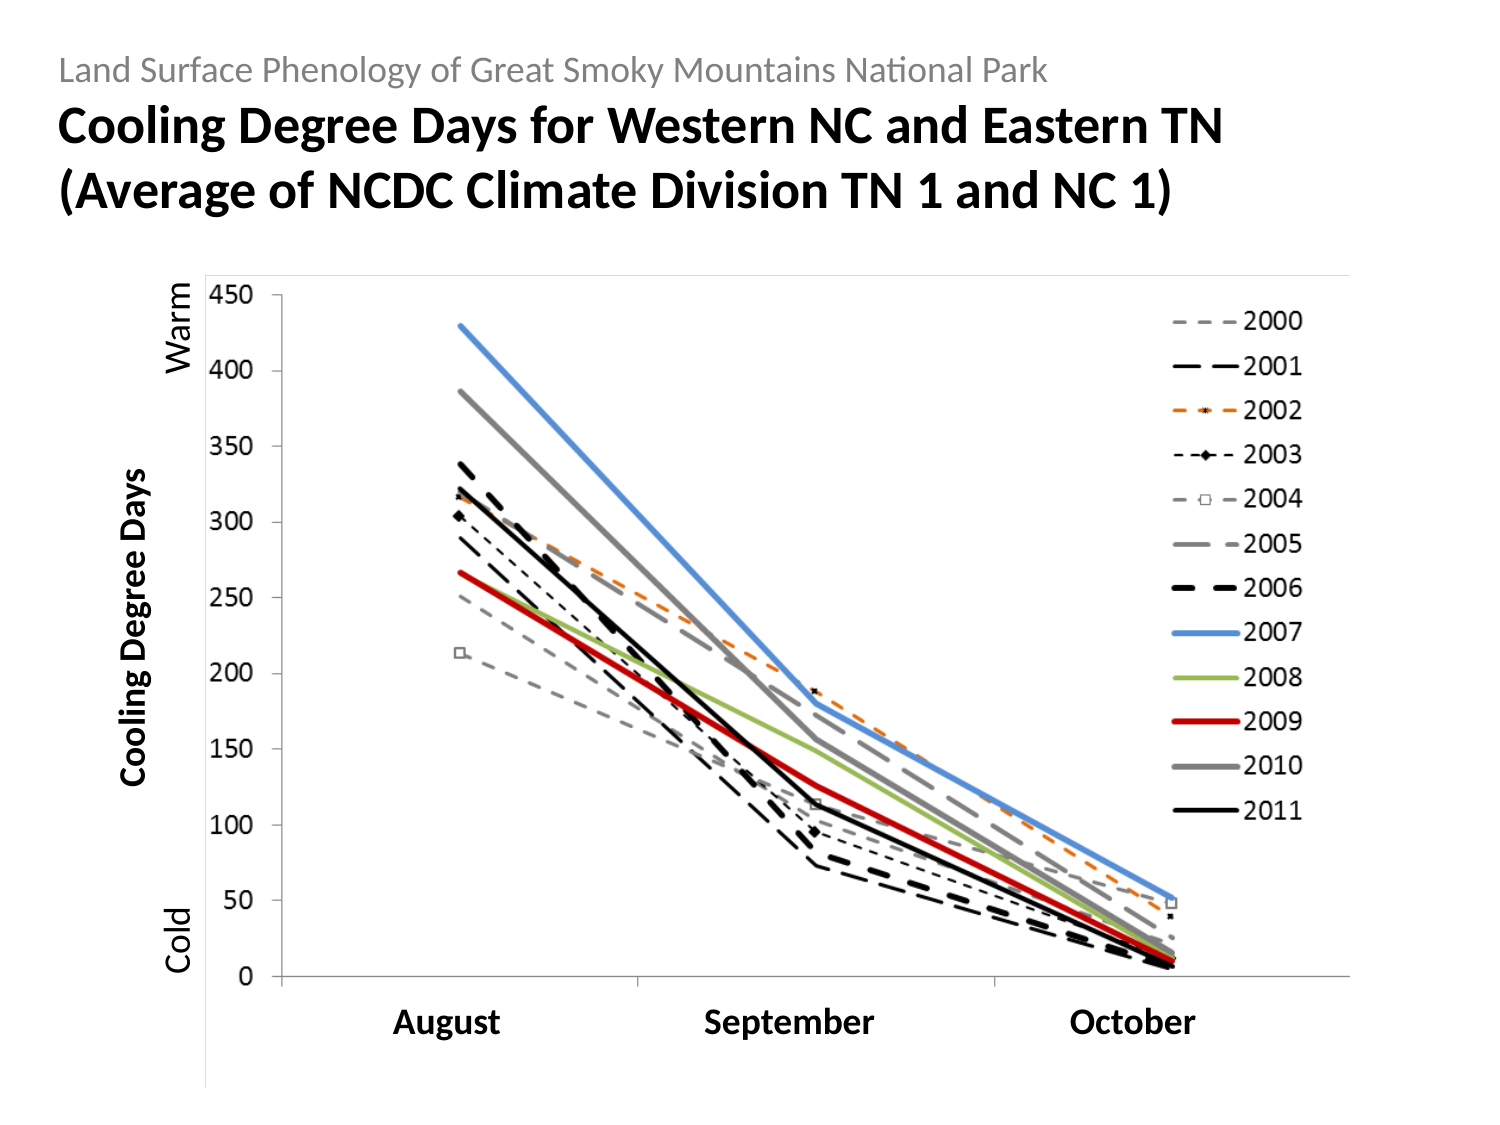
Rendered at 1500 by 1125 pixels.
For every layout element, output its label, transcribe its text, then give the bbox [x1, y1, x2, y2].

picture [204, 274, 1351, 1088]
text_box Cooling Degree Days Cold Warm [99, 266, 205, 989]
text_box Land Surface Phenology of Great Smoky Mountains National Park Cooling Degree Days for Western NC and Eastern TN (Average of NCDC Climate Division TN 1 and NC 1) [43, 37, 1253, 228]
